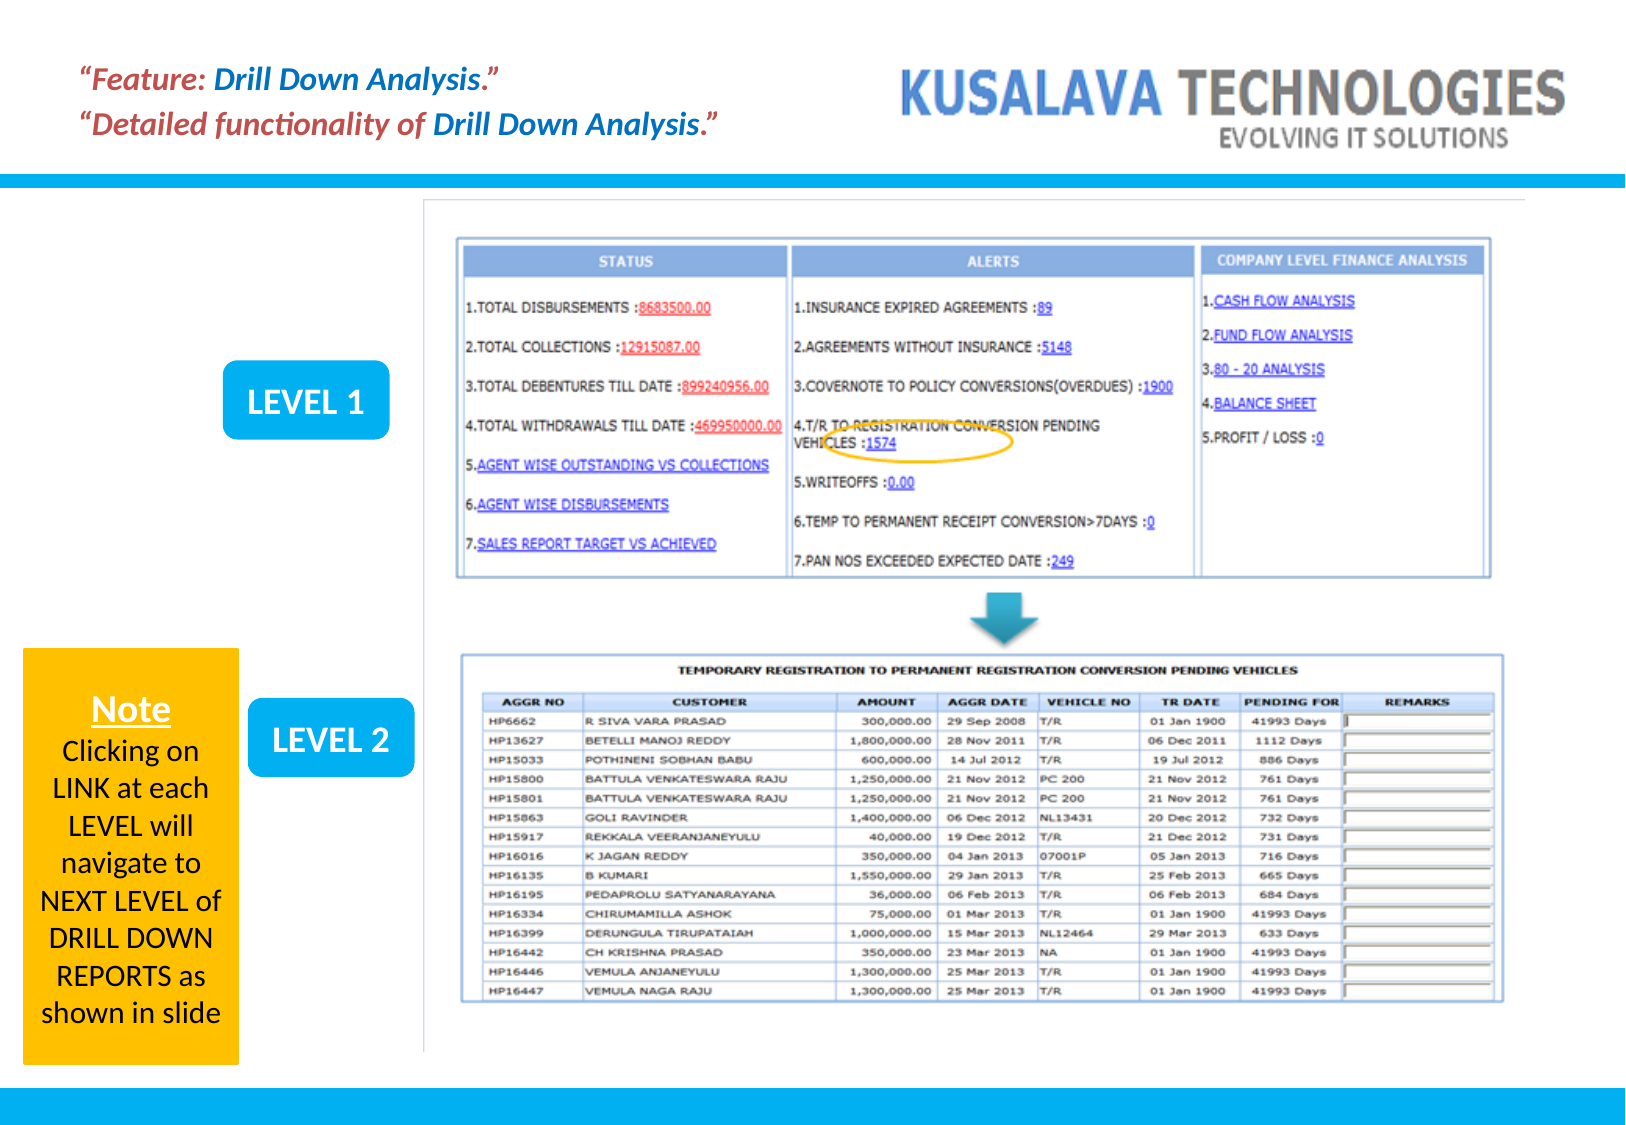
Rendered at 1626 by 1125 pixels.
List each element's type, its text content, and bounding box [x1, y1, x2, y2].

picture [887, 62, 1581, 163]
text_box [0, 1089, 1625, 1125]
picture [423, 199, 1526, 1052]
text_box “Feature: Drill Down Analysis.” [62, 49, 700, 105]
text_box LEVEL 2 [247, 697, 415, 778]
text_box Note Clicking on LINK at each LEVEL will navigate to NEXT LEVEL of DRILL DOWN REPORTS as shown in slide [23, 648, 239, 1065]
text_box [0, 174, 1625, 188]
text_box “Detailed functionality of Drill Down Analysis.” [62, 94, 838, 150]
text_box LEVEL 1 [222, 360, 390, 440]
